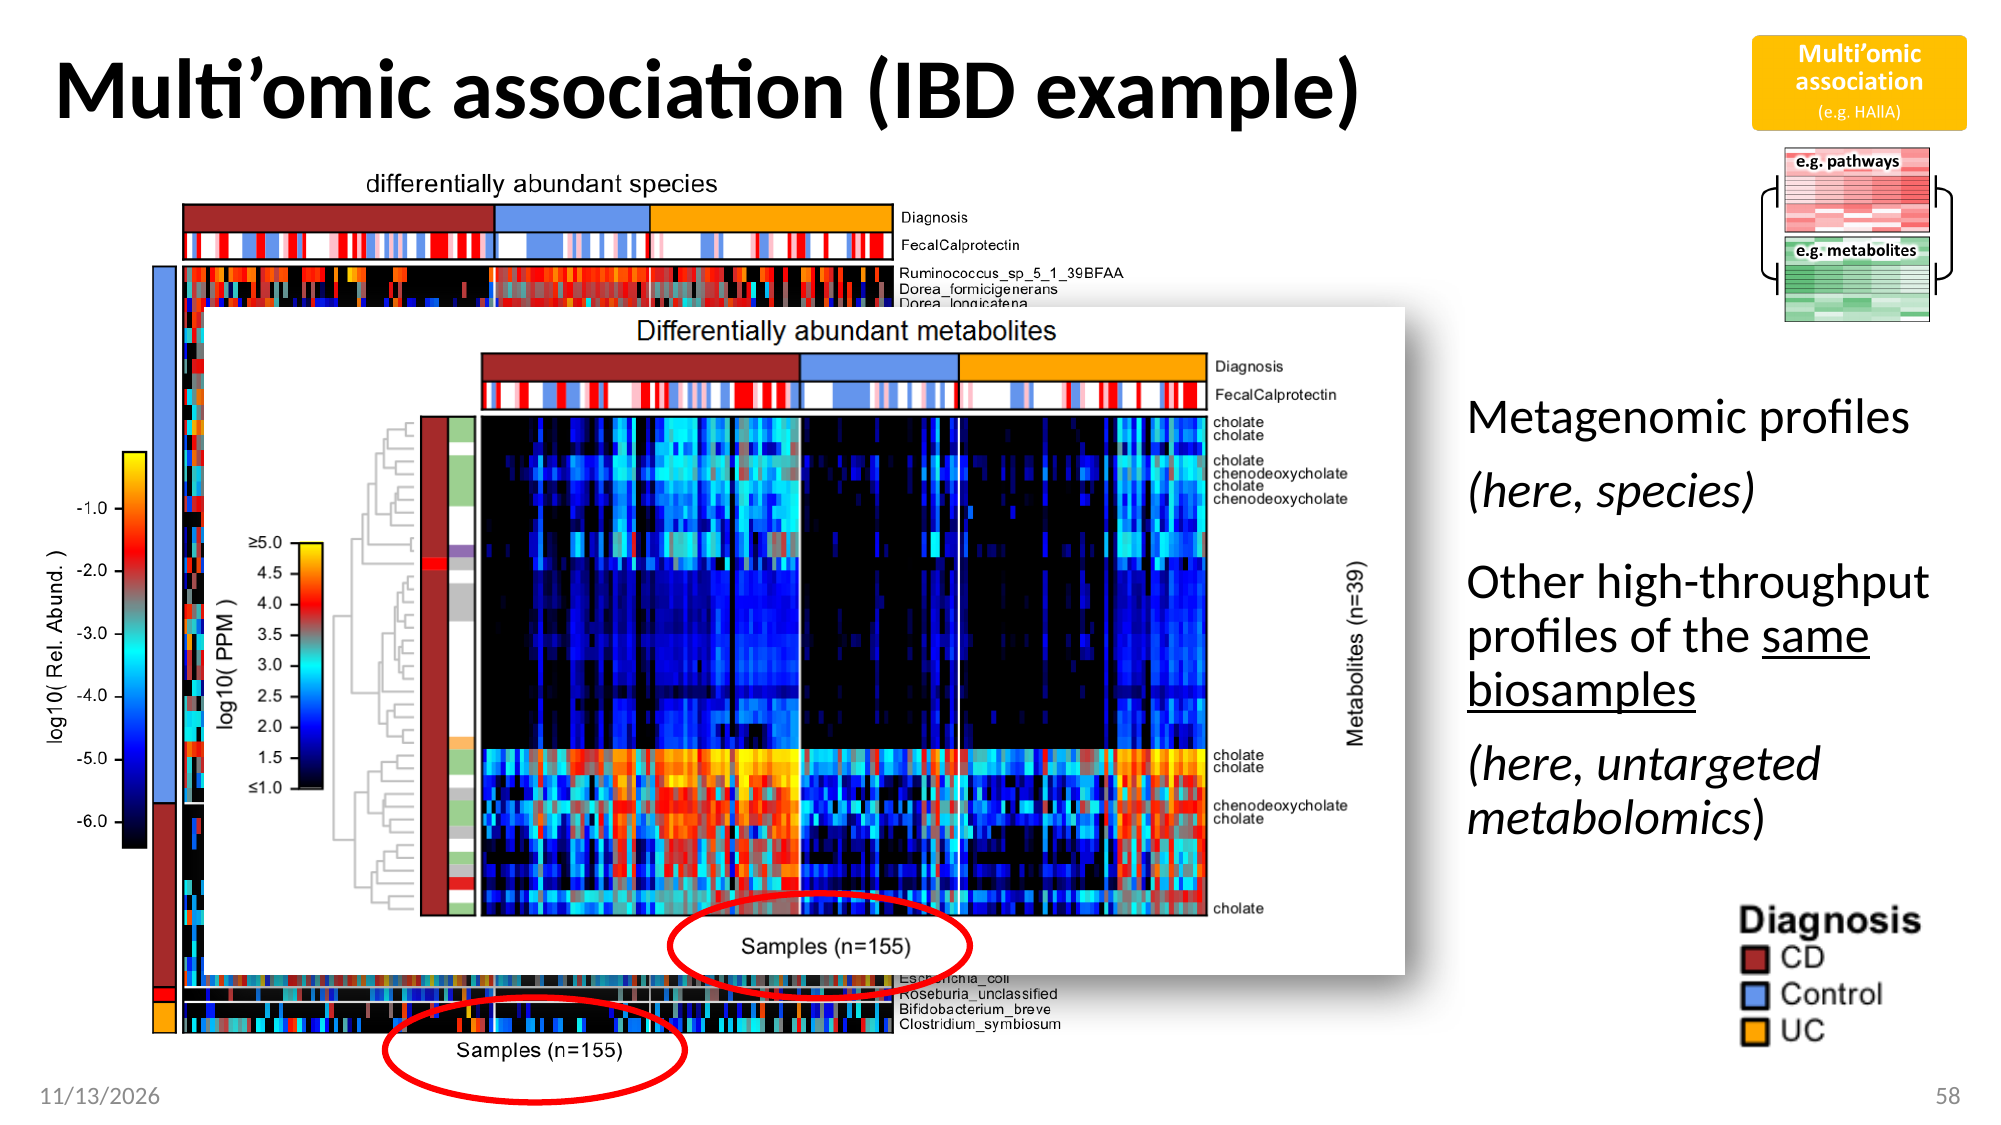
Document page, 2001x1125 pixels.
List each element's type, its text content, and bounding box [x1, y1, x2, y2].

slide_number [39, 1065, 490, 1125]
title Multi’omic association (IBD example) [39, 37, 1752, 145]
text_box [389, 1065, 680, 1104]
text_box Other high-throughput profiles of the same biosamples (here, untargeted metabolomics) [1451, 547, 1961, 853]
text_box Metagenomic profiles (here, species) [1451, 382, 1961, 527]
picture [1752, 28, 1967, 322]
slide_number 58 [1510, 1064, 1961, 1125]
picture [1723, 893, 1967, 1057]
picture [34, 158, 1405, 1065]
